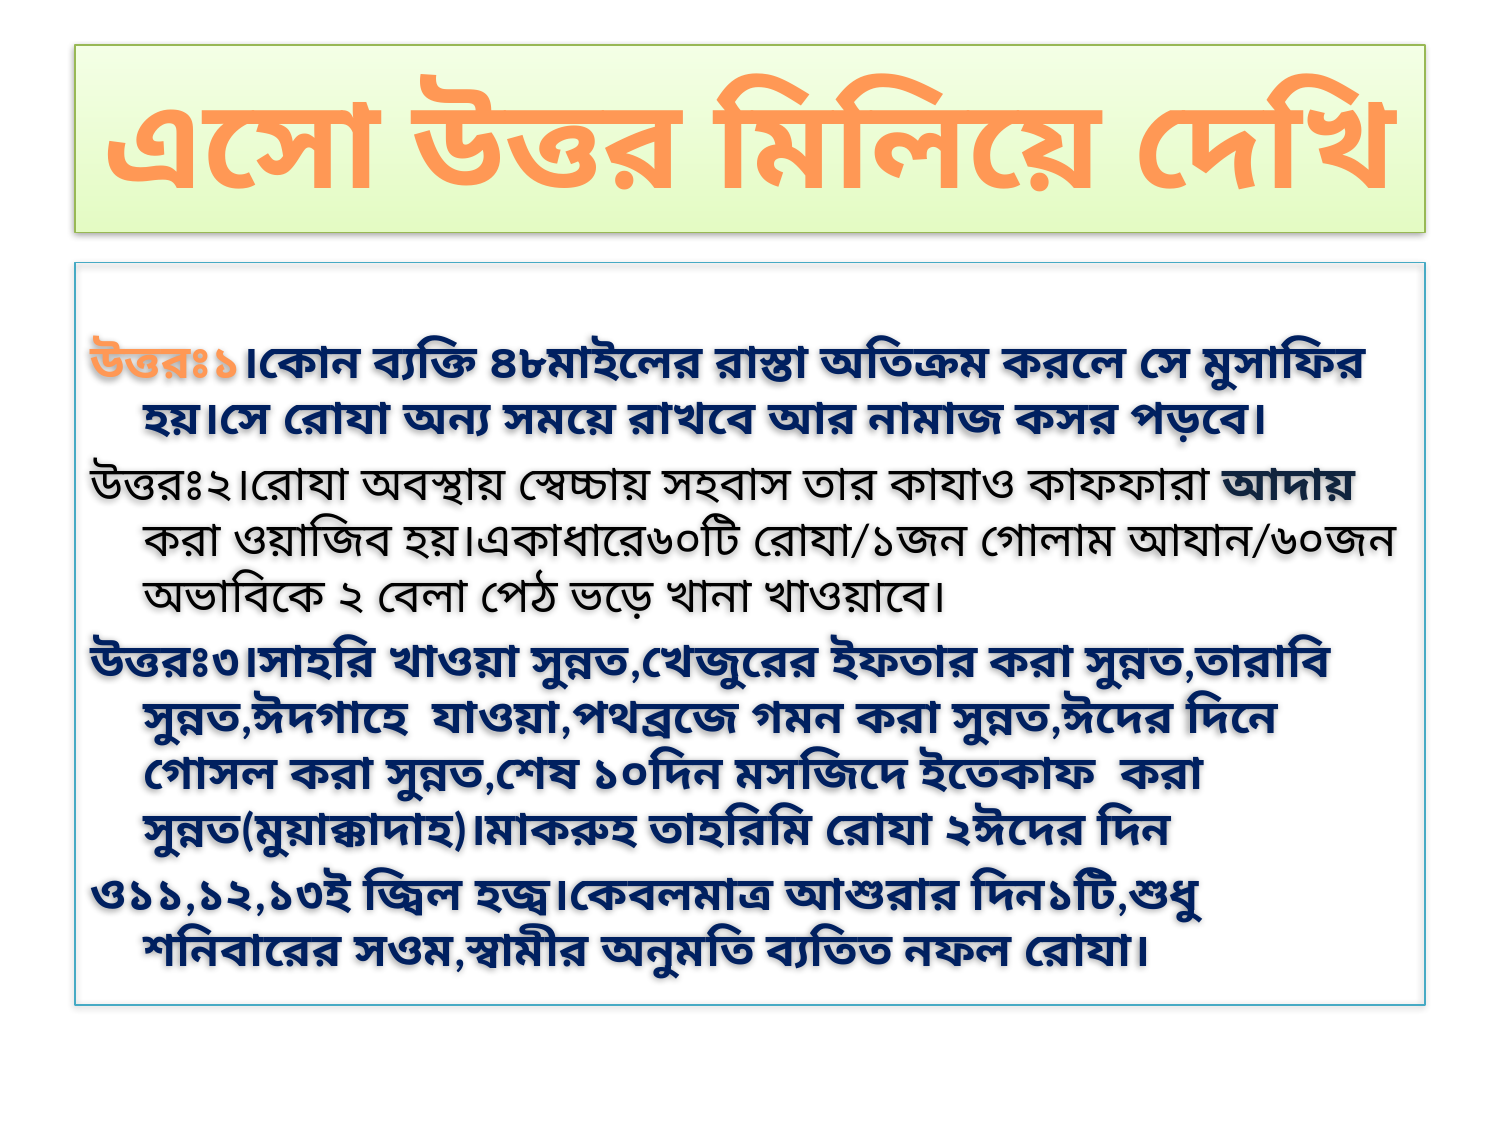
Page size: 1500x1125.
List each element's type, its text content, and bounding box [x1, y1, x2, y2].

list উত্তরঃ১।কোন ব্যক্তি ৪৮মাইলের রাস্তা অতিক্রম করলে সে মুসাফির হয়।সে রোযা অন্য সময়ে রাখবে আর নামাজ কসর পড়বে। উত্তরঃ২।রোযা অবস্থায় স্বেচ্চায় সহবাস তার কাযাও কাফফারা আদায় করা ওয়াজিব হয়।একাধারে৬০টি রোযা/১জন গোলাম আযান/৬০জন অভাবিকে ২ বেলা পেঠ ভড়ে খানা খাওয়াবে। উত্তরঃ৩।সাহরি খাওয়া সুন্নত,খেজুরের ইফতার করা সুন্নত,তারাবি সুন্নত,ঈদগাহে যাওয়া,পথব্রজে গমন করা সুন্নত,ঈদের দিনে গোসল করা সুন্নত,শেষ ১০দিন মসজিদে ইতেকাফ করা সুন্নত(মুয়াক্কাদাহ)।মাকরুহ তাহরিমি রোযা ২ঈদের দিন ও১১,১২,১৩ই জ্বিল হজ্ব।কেবলমাত্র আশুরার দিন১টি,শুধু শনিবারের সওম,স্বামীর অনুমতি ব্যতিত নফল রোযা। [74, 262, 1426, 1006]
title এসো উত্তর মিলিয়ে দেখি [74, 44, 1426, 233]
